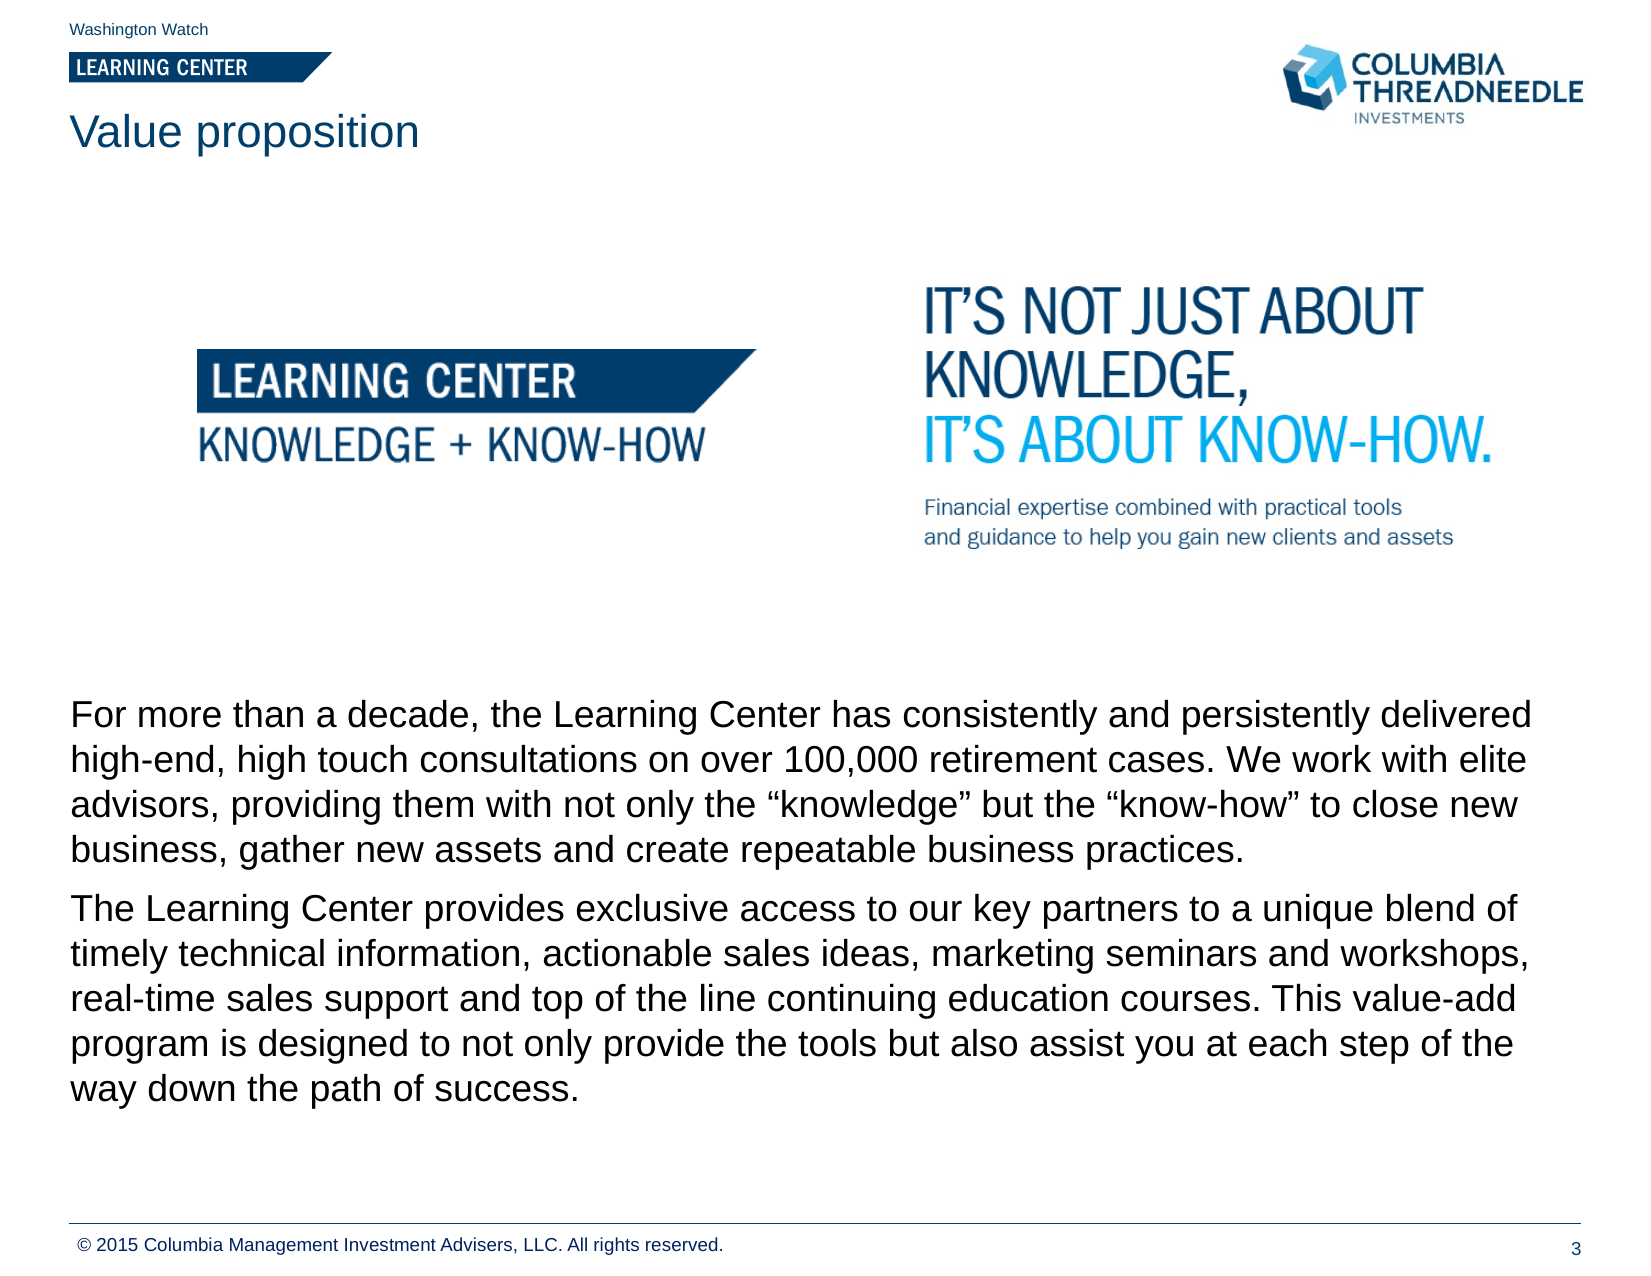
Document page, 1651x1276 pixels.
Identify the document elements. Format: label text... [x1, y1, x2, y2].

picture [1262, 23, 1603, 144]
title Value proposition [69, 102, 1246, 276]
list For more than a decade, the Learning Center has consistently and persistently delivered high-end, high touch consultations on over 100,000 retirement cases. We work with elite advisors, providing them with not only the “knowledge” but the “know-how” to close new business, gather new assets and create repeatable business practices. The Learning Center provides exclusive access to our key partners to a unique blend of timely technical information, actionable sales ideas, marketing seminars and workshops, real-time sales support and top of the line continuing education courses. This value-add program is designed to not only provide the tools but also assist you at each step of the way down the path of success. [70, 690, 1582, 1201]
list Washington Watch [69, 11, 886, 48]
picture [196, 349, 757, 463]
picture [900, 241, 1517, 571]
slide_number 3 [1389, 1225, 1582, 1271]
picture [69, 52, 332, 83]
text_box © 2015 Columbia Management Investment Advisers, LLC. All rights reserved. [62, 1225, 948, 1263]
